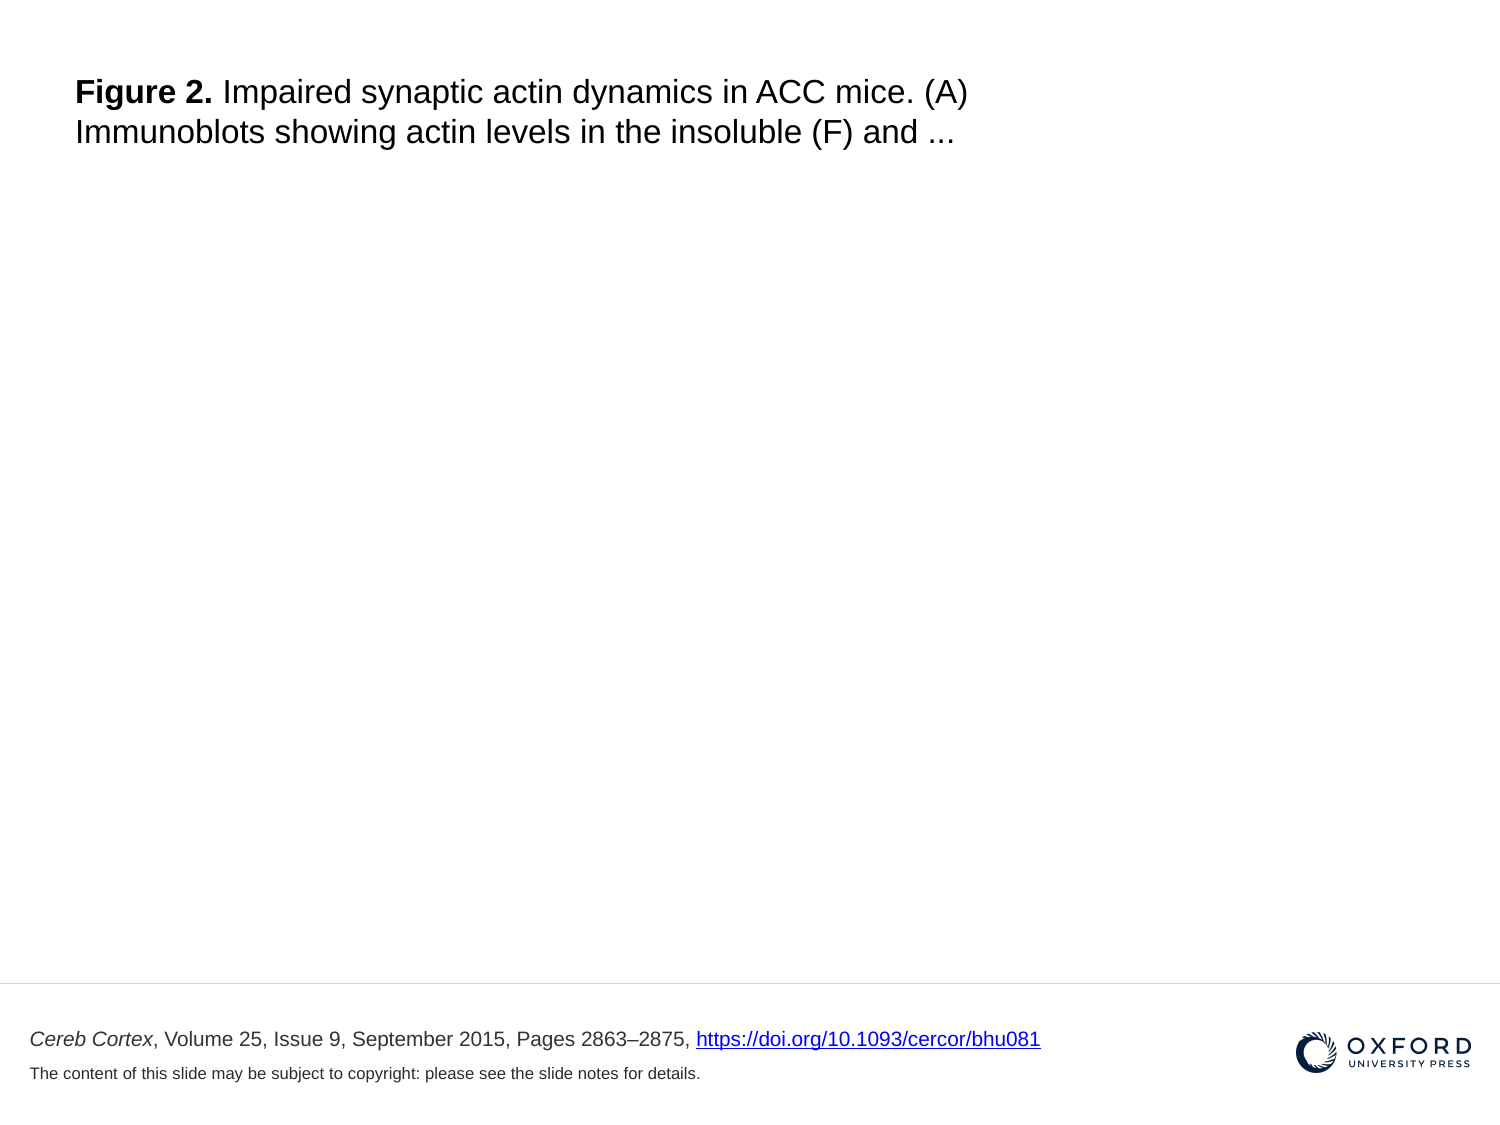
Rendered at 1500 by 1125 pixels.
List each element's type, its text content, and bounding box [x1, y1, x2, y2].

title Figure 2. Impaired synaptic actin dynamics in ACC mice. (A) Immunoblots showing actin levels in the insoluble (F) and ... [75, 69, 1078, 171]
footer Cereb Cortex, Volume 25, Issue 9, September 2015, Pages 2863–2875, https://doi.org/10.1093/cercor/bhu081 The content of this slide may be subject to copyright: please see the slide notes for details. [0, 983, 1260, 1125]
picture [1296, 1032, 1471, 1073]
